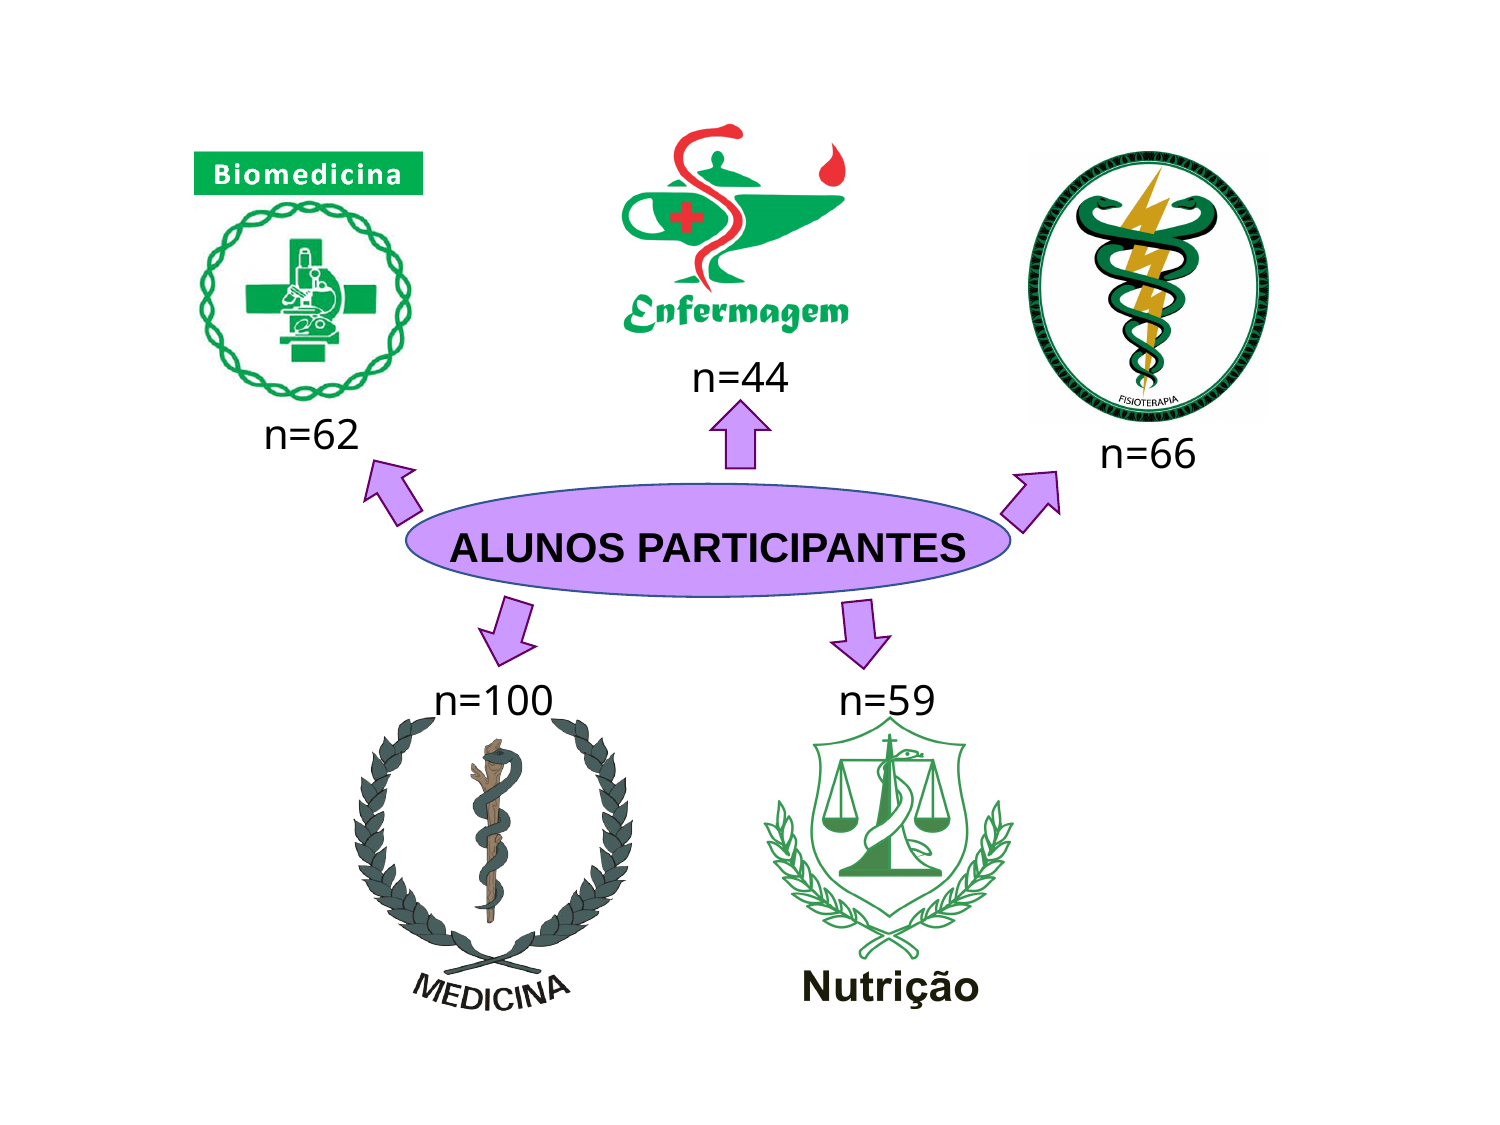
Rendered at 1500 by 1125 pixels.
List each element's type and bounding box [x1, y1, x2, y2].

text_box [153, 117, 1275, 1017]
